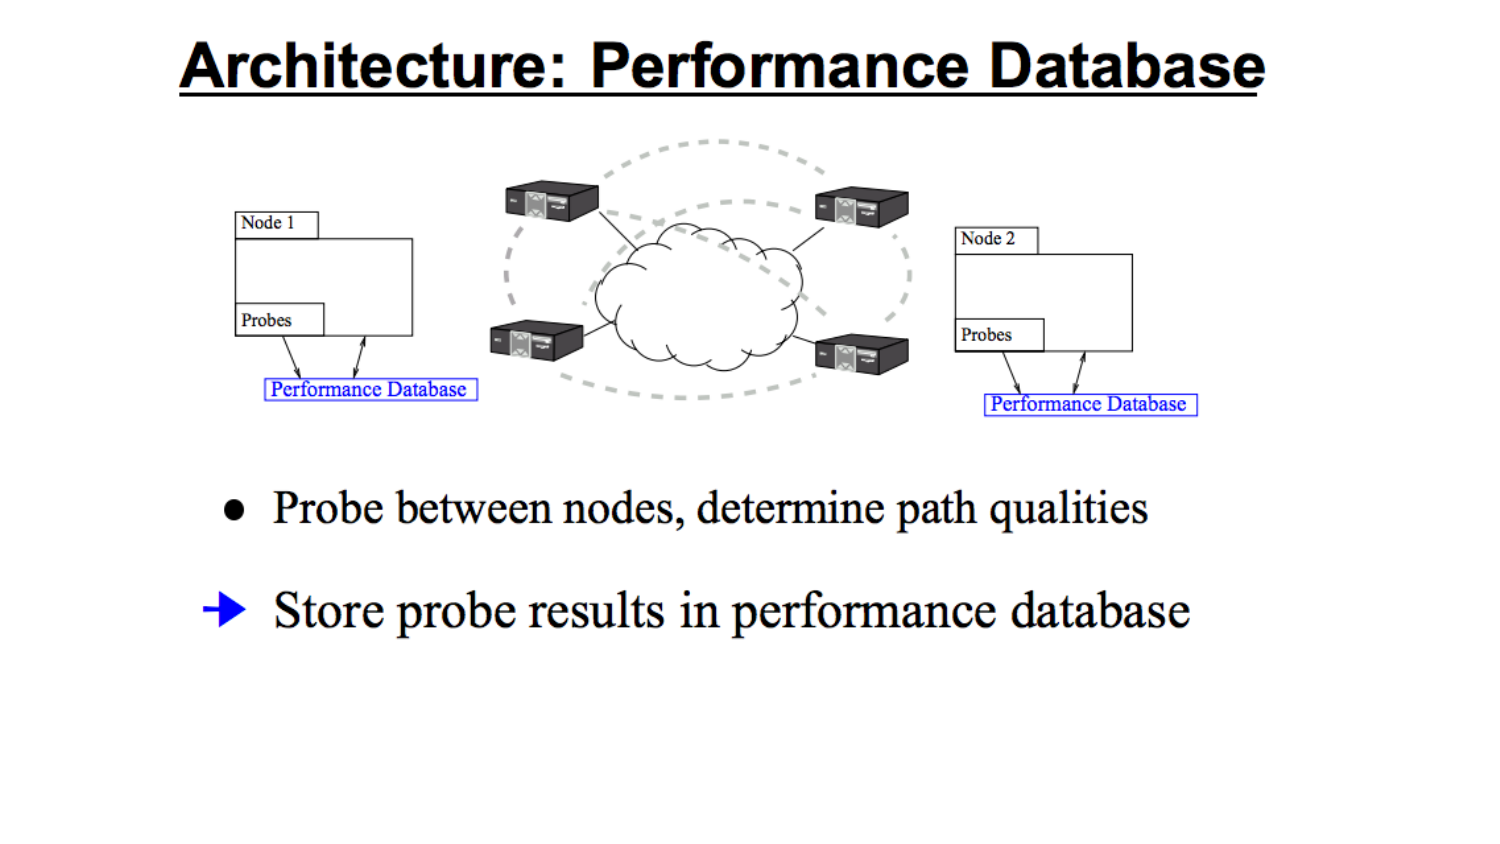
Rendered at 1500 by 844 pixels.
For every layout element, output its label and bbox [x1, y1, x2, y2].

picture [161, 0, 1339, 844]
